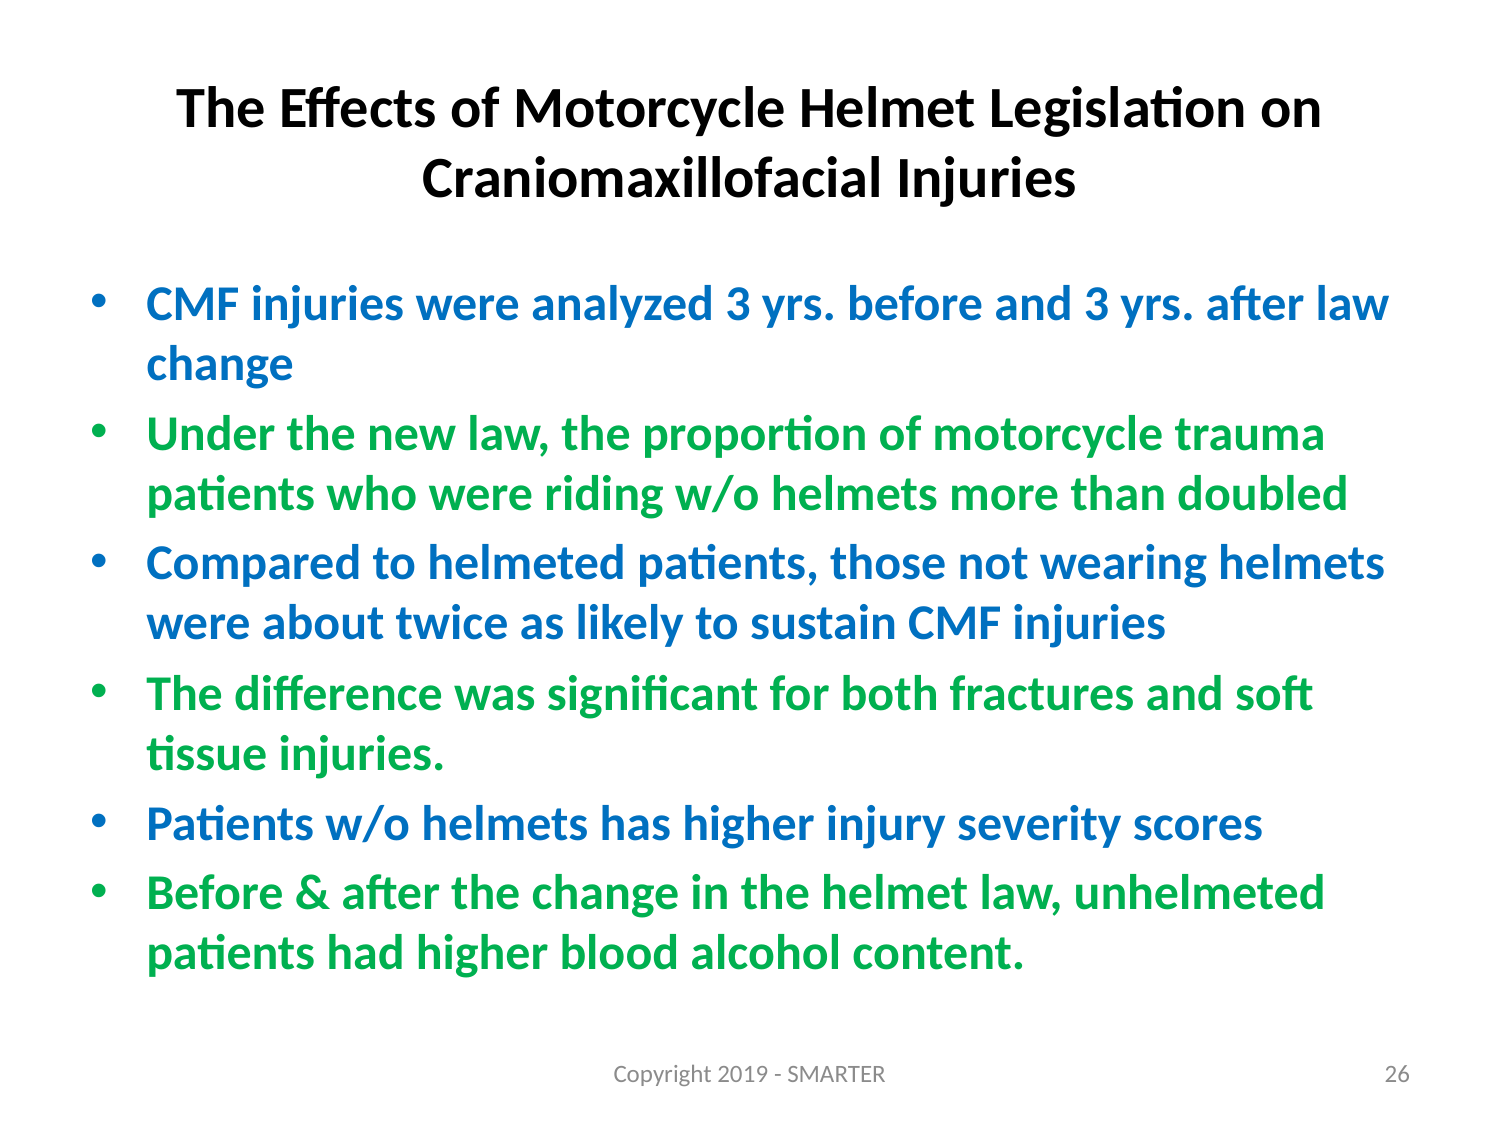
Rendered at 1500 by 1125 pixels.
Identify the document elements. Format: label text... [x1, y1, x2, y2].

slide_number 26 [1074, 1042, 1425, 1103]
list CMF injuries were analyzed 3 yrs. before and 3 yrs. after law change Under the new law, the proportion of motorcycle trauma patients who were riding w/o helmets more than doubled Compared to helmeted patients, those not wearing helmets were about twice as likely to sustain CMF injuries The difference was significant for both fractures and soft tissue injuries. Patients w/o helmets has higher injury severity scores Before & after the change in the helmet law, unhelmeted patients had higher blood alcohol content. [75, 262, 1425, 1005]
title The Effects of Motorcycle Helmet Legislation on Craniomaxillofacial Injuries [75, 45, 1425, 233]
footer Copyright 2019 - SMARTER [512, 1042, 988, 1103]
